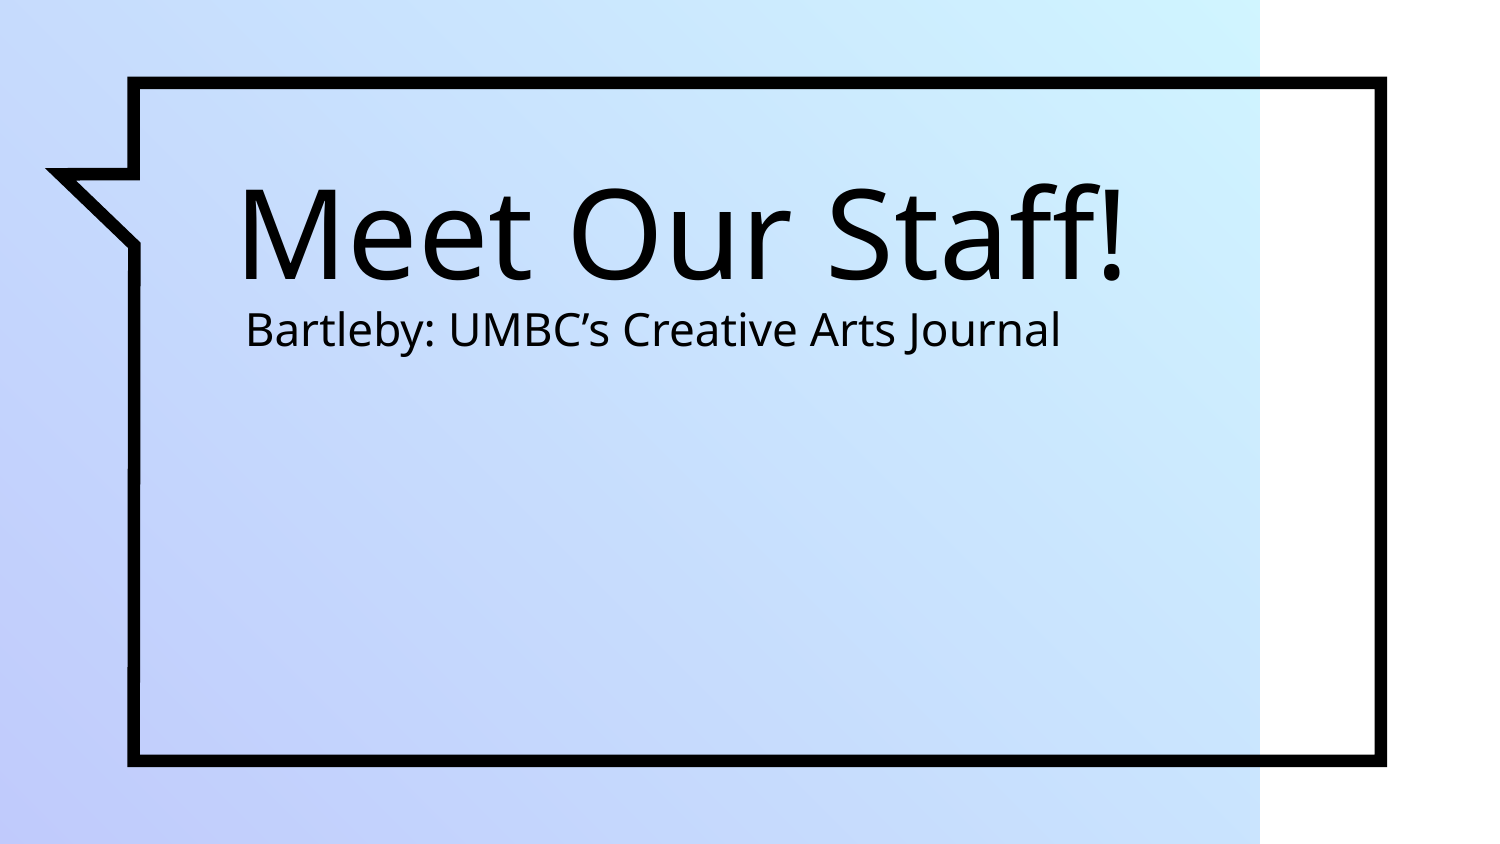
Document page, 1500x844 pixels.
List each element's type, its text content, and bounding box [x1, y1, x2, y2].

subtitle Bartleby: UMBC’s Creative Arts Journal [229, 285, 1500, 427]
title Meet Our Staff! [219, 139, 1178, 330]
